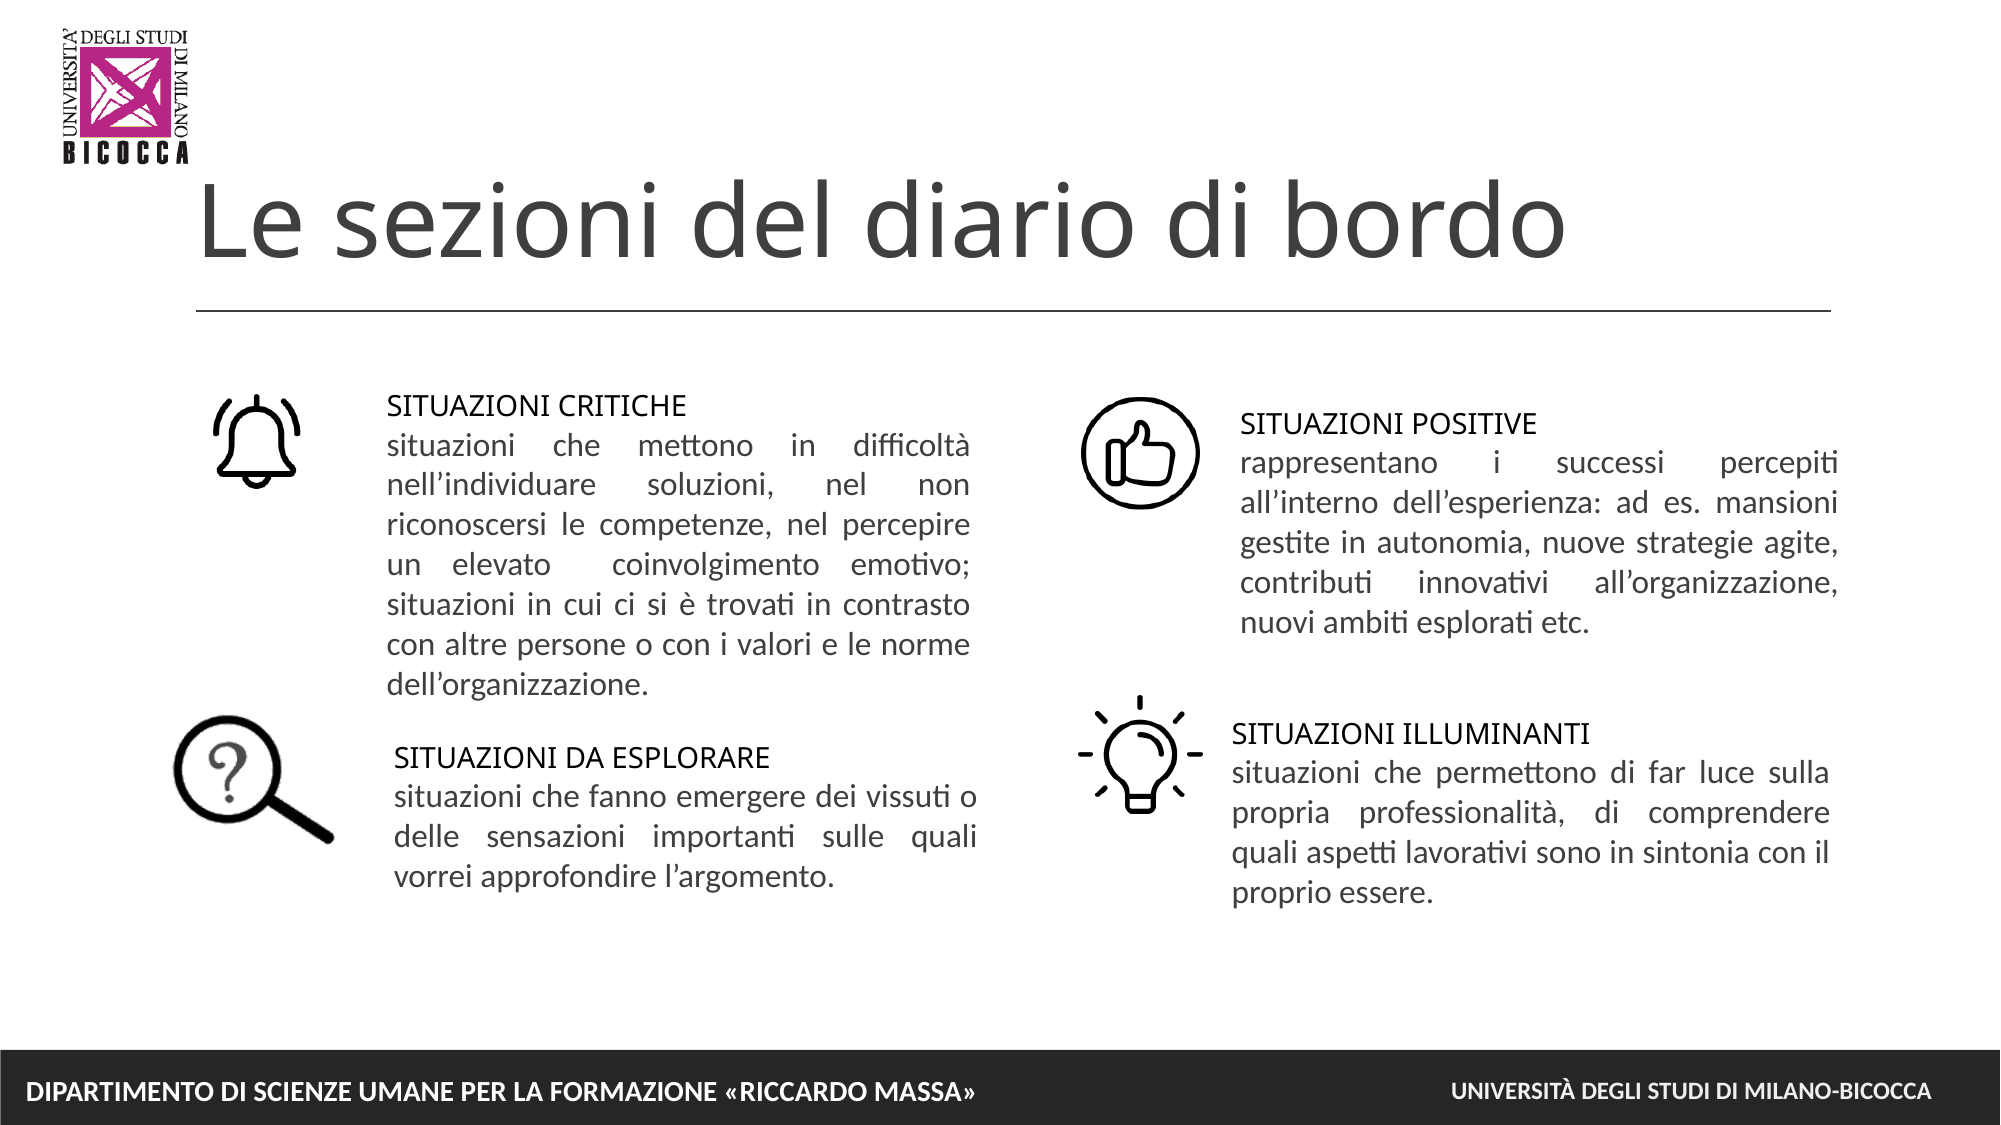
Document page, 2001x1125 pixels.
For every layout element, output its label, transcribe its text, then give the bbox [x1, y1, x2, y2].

text_box SITUAZIONI CRITICHE situazioni che mettono in difficoltà nell’individuare soluzioni, nel non riconoscersi le competenze, nel percepire un elevato coinvolgimento emotivo; situazioni in cui ci si è trovati in contrasto con altre persone o con i valori e le norme dell’organizzazione. [371, 372, 987, 723]
picture [178, 374, 332, 508]
text_box SITUAZIONI POSITIVE rappresentano i successi percepiti all’interno dell’esperienza: ad es. mansioni gestite in autonomia, nuove strategie agite, contributi innovativi all’organizzazione, nuovi ambiti esplorati etc. [1225, 390, 1855, 657]
text_box DIPARTIMENTO DI SCIENZE UMANE PER LA FORMAZIONE «RICCARDO MASSA» [0, 1065, 1000, 1116]
text_box SITUAZIONI ILLUMINANTI situazioni che permettono di far luce sulla propria professionalità, di comprendere quali aspetti lavorativi sono in sintonia con il proprio essere. [1231, 700, 1847, 802]
picture [73, 609, 401, 936]
text_box UNIVERSITÀ DEGLI STUDI DI MILANO-BICOCCA [1430, 1066, 1948, 1113]
picture [58, 23, 194, 169]
title Le sezioni del diario di bordo [180, 47, 1830, 285]
picture [1034, 683, 1226, 849]
picture [1032, 352, 1224, 526]
text_box SITUAZIONI DA ESPLORARE situazioni che fanno emergere dei vissuti o delle sensazioni importanti sulle quali vorrei approfondire l’argomento. [405, 723, 994, 826]
